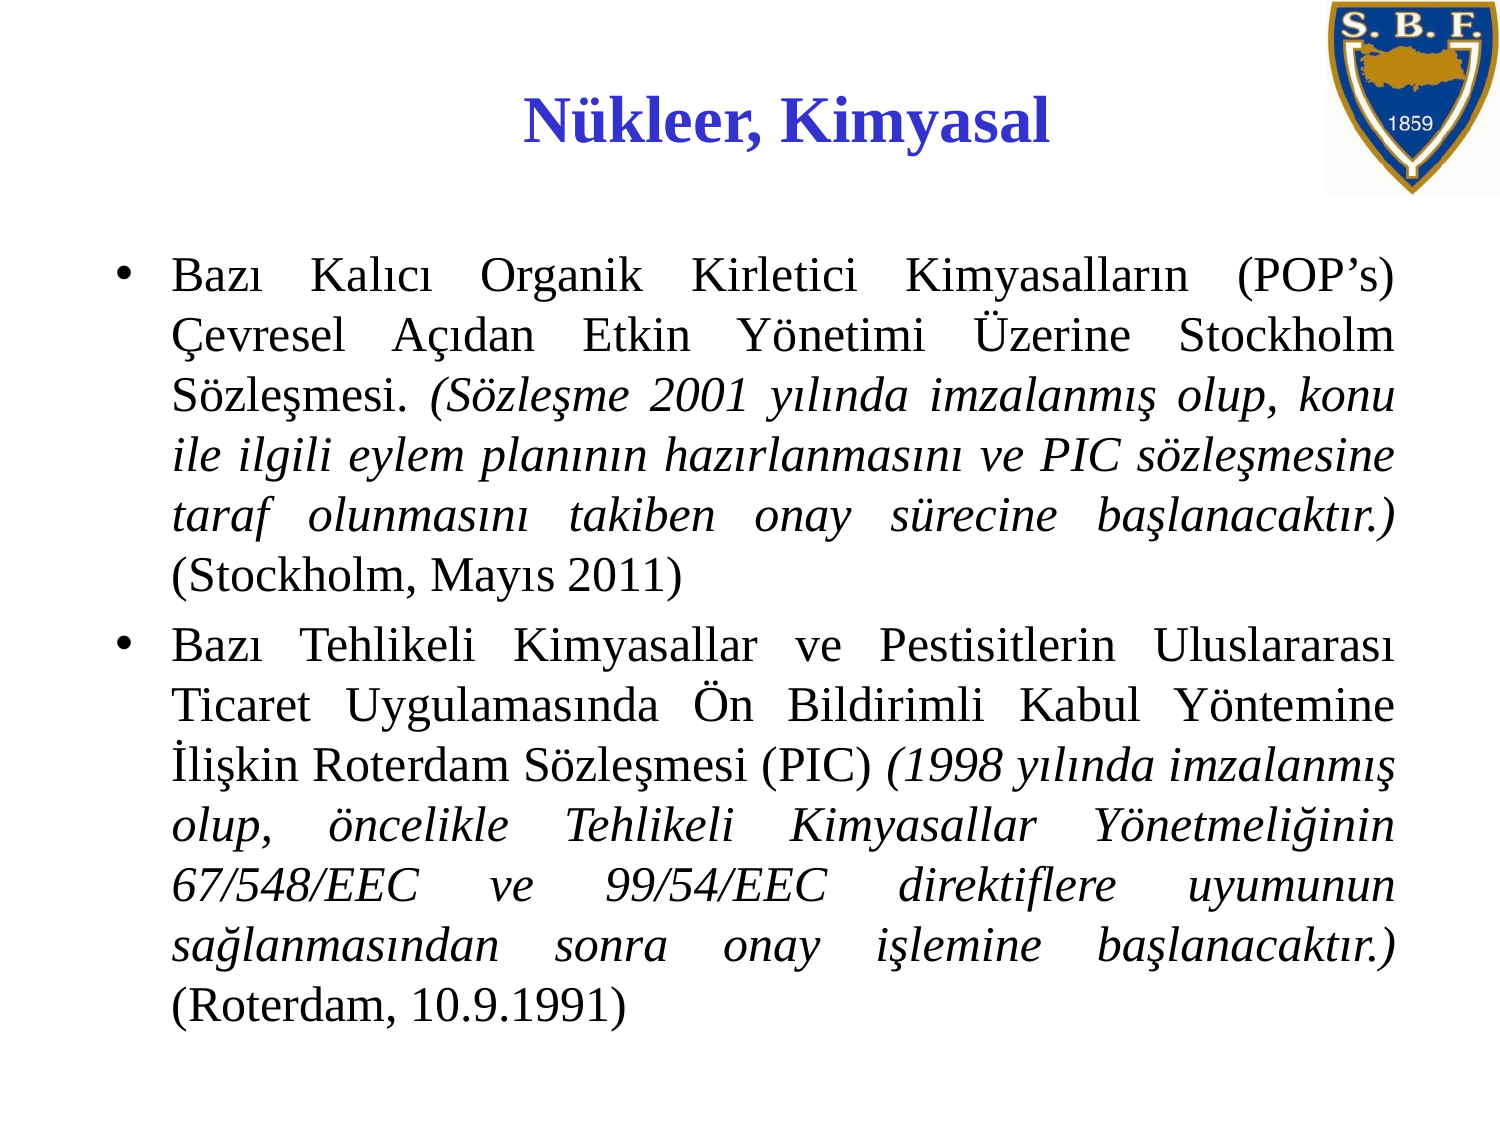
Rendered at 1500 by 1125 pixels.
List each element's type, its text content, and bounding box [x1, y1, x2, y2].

title Nükleer, Kimyasal [75, 0, 1500, 233]
picture [1326, 0, 1500, 197]
list Bazı Kalıcı Organik Kirletici Kimyasalların (POP’s) Çevresel Açıdan Etkin Yönetimi Üzerine Stockholm Sözleşmesi. (Sözleşme 2001 yılında imzalanmış olup, konu ile ilgili eylem planının hazırlanmasını ve PIC sözleşmesine taraf olunmasını takiben onay sürecine başlanacaktır.) (Stockholm, Mayıs 2011) Bazı Tehlikeli Kimyasallar ve Pestisitlerin Uluslararası Ticaret Uygulamasında Ön Bildirimli Kabul Yöntemine İlişkin Roterdam Sözleşmesi (PIC) (1998 yılında imzalanmış olup, öncelikle Tehlikeli Kimyasallar Yönetmeliğinin 67/548/EEC ve 99/54/EEC direktiflere uyumunun sağlanmasından sonra onay işlemine başlanacaktır.) (Roterdam, 10.9.1991) [100, 234, 1412, 1125]
